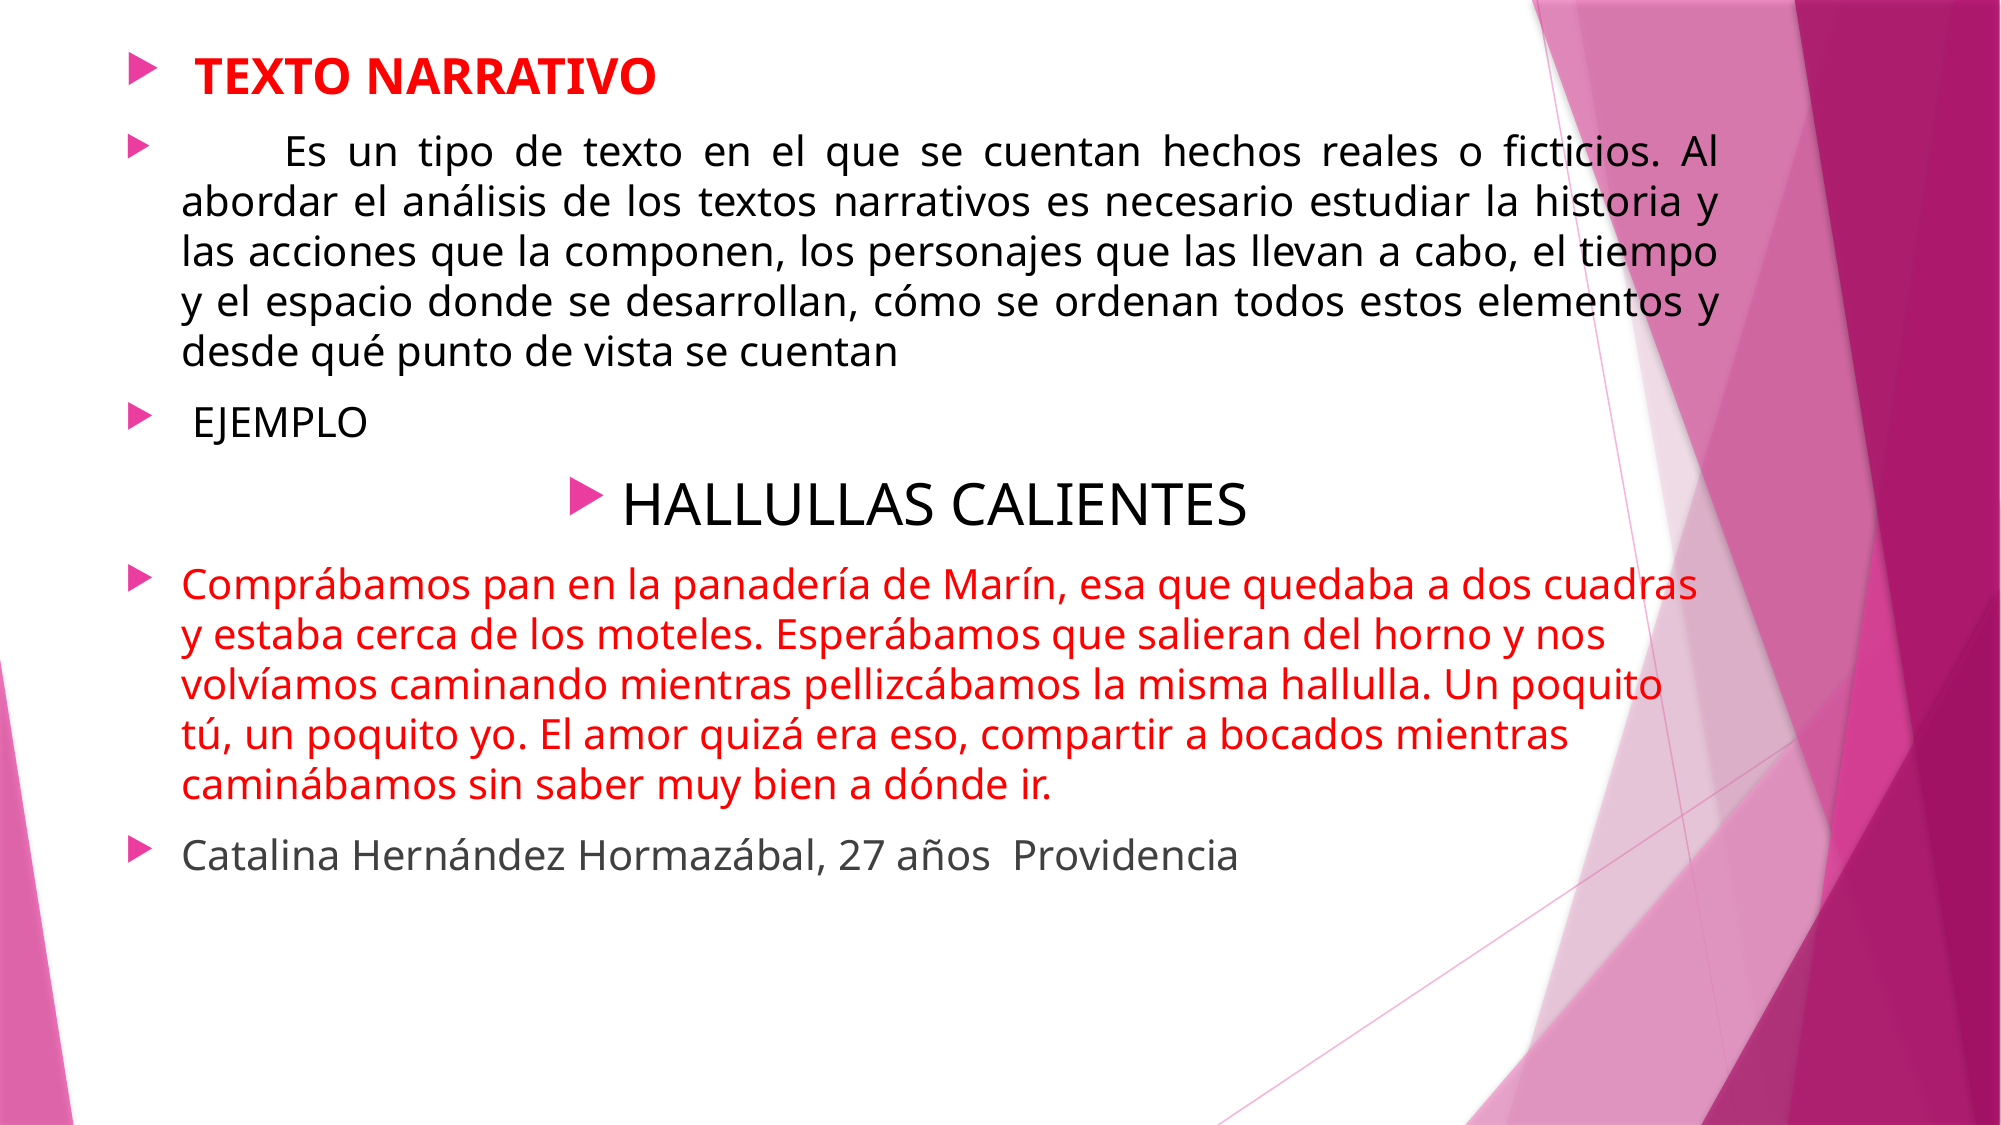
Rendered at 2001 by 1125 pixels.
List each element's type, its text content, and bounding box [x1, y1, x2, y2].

list TEXTO NARRATIVO La Es un tipo de texto en el que se cuentan hechos reales o ficticios. Al abordar el análisis de los textos narrativos es necesario estudiar la historia y las acciones que la componen, los personajes que las llevan a cabo, el tiempo y el espacio donde se desarrollan, cómo se ordenan todos estos elementos y desde qué punto de vista se cuentan EJEMPLO HALLULLAS CALIENTES Comprábamos pan en la panadería de Marín, esa que quedaba a dos cuadras y estaba cerca de los moteles. Esperábamos que salieran del horno y nos volvíamos caminando mientras pellizcábamos la misma hallulla. Un poquito tú, un poquito yo. El amor quizá era eso, compartir a bocados mientras caminábamos sin saber muy bien a dónde ir. Catalina Hernández Hormazábal, 27 años Providencia [110, 36, 1736, 618]
